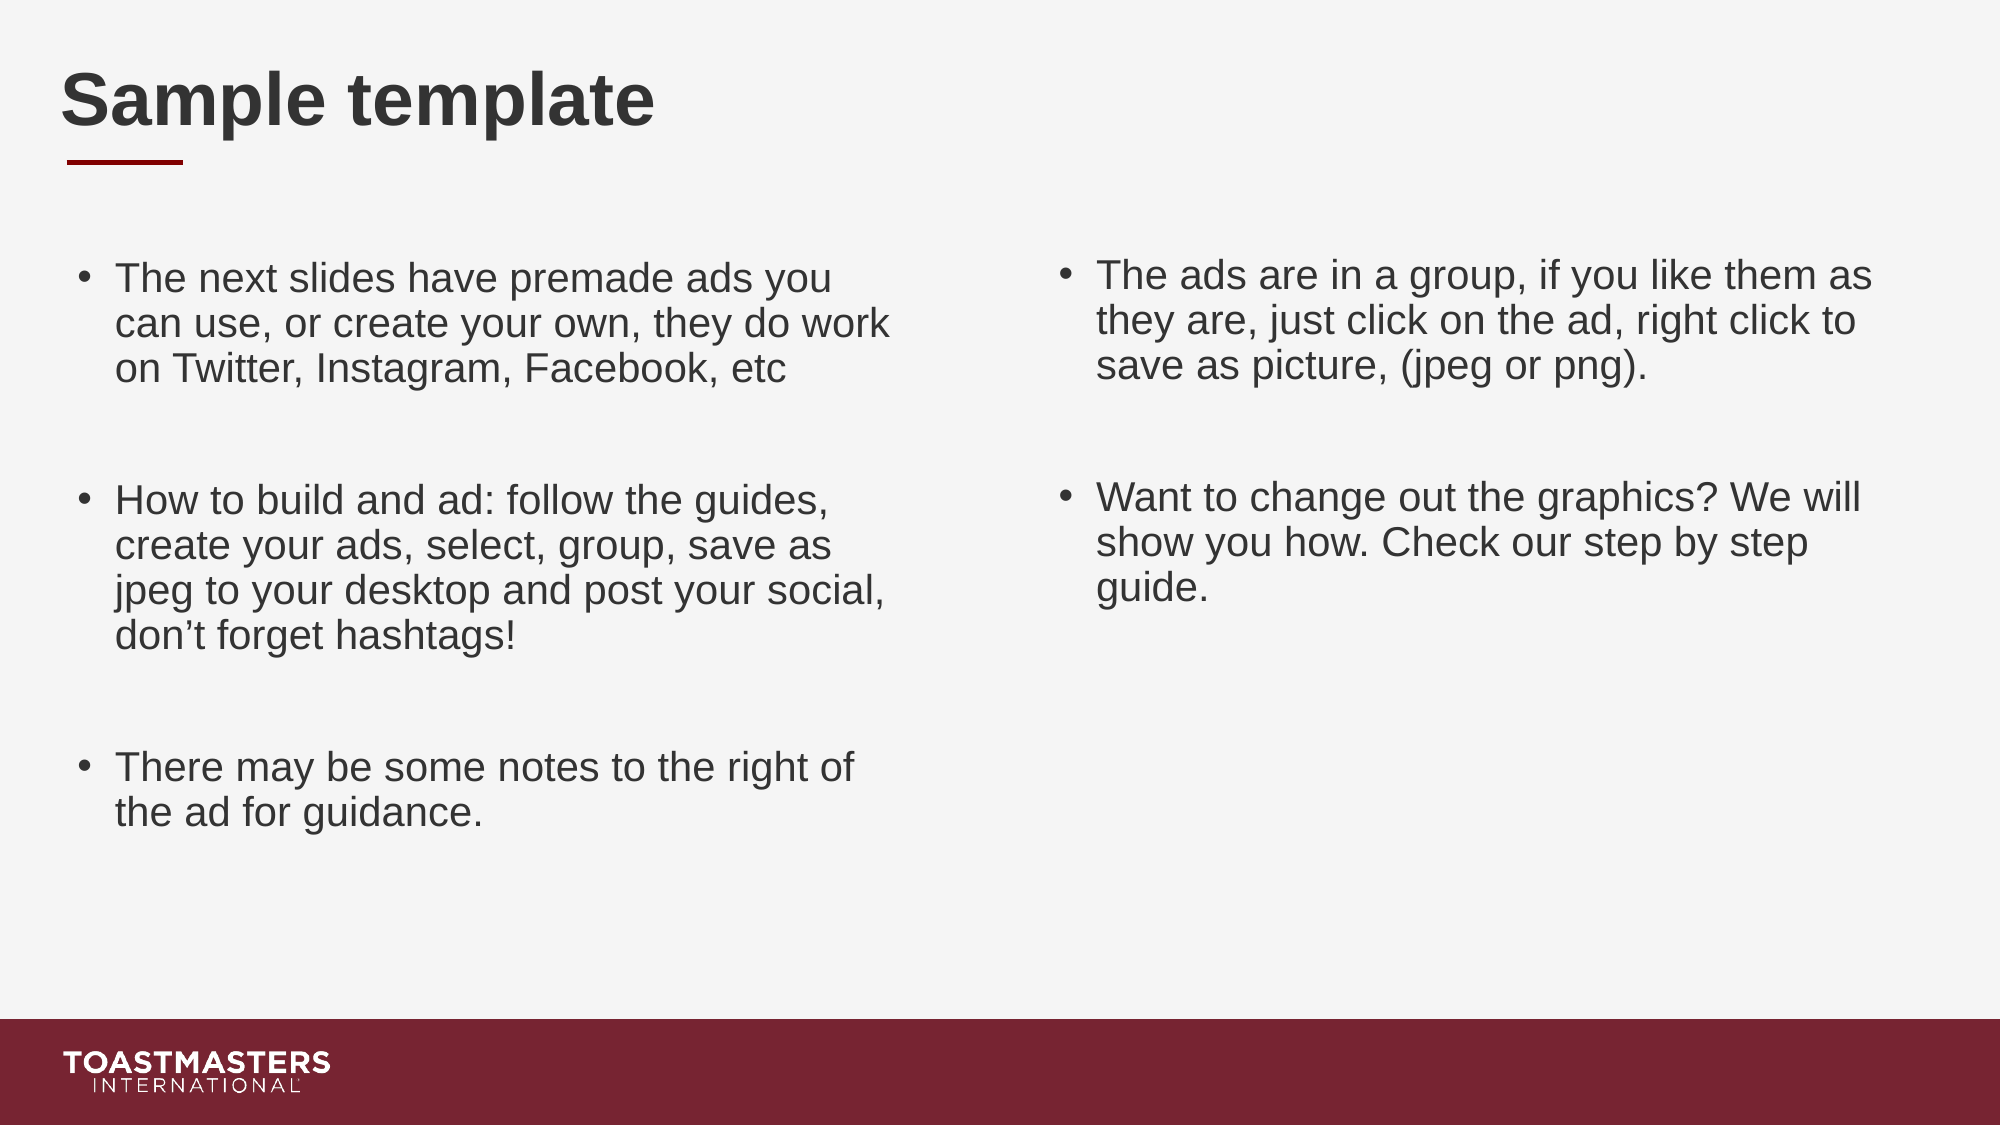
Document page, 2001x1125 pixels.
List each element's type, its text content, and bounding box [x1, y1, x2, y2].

text_box The ads are in a group, if you like them as they are, just click on the ad, right click to save as picture, (jpeg or png). Want to change out the graphics? We will show you how. Check our step by step guide. [1043, 245, 1903, 960]
list The next slides have premade ads you can use, or create your own, they do work on Twitter, Instagram, Facebook, etc How to build and ad: follow the guides, create your ads, select, group, save as jpeg to your desktop and post your social, don’t forget hashtags! There may be some notes to the right of the ad for guidance. [62, 248, 922, 963]
title Sample template [45, 48, 1957, 155]
picture [51, 1036, 343, 1103]
